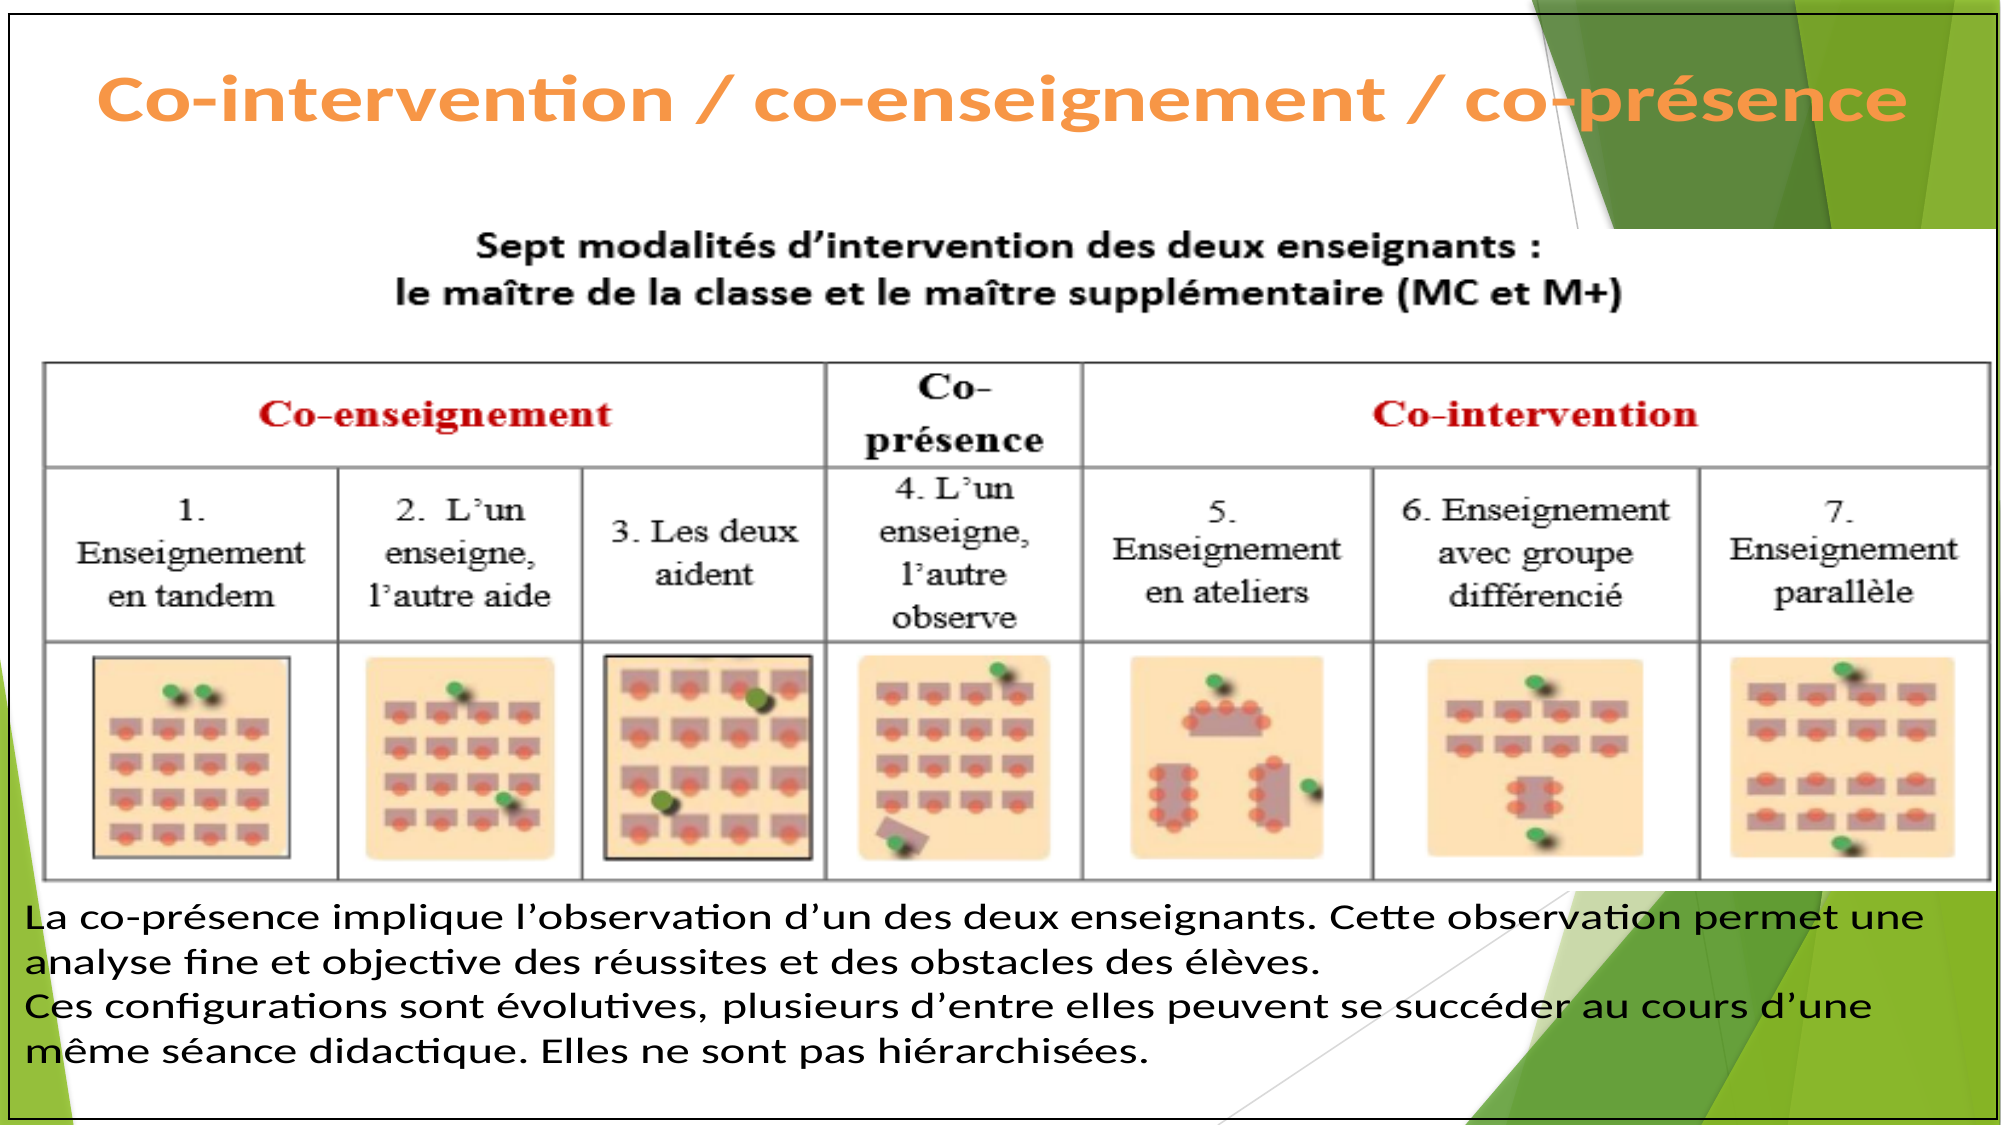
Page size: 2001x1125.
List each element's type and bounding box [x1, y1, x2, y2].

text_box [0, 0, 2000, 1124]
